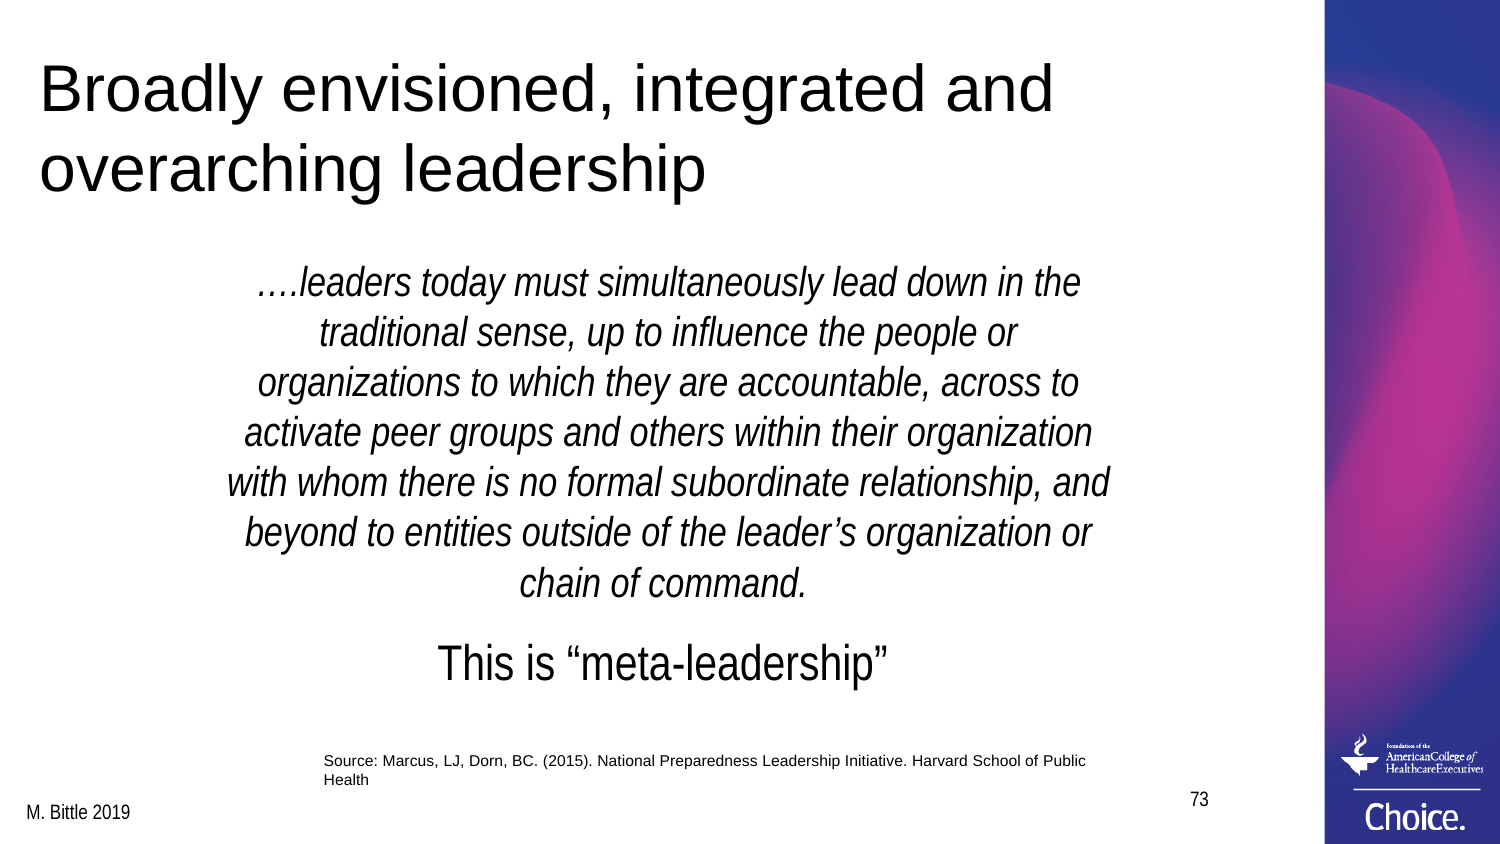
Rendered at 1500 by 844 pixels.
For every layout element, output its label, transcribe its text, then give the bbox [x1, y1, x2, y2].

text_box ….leaders today must simultaneously lead down in the traditional sense, up to influence the people or organizations to which they are accountable, across to activate peer groups and others within their organization with whom there is no formal subordinate relationship, and beyond to entities outside of the leader’s organization or chain of command. [212, 247, 1125, 613]
title Broadly envisioned, integrated and overarching leadership [24, 37, 1313, 213]
picture [1324, 0, 1500, 844]
text_box Source: Marcus, LJ, Dorn, BC. (2015). National Preparedness Leadership Initiative. Harvard School of Public Health [312, 745, 1144, 792]
text_box This is “meta-leadership” [422, 622, 915, 698]
text_box M. Bittle 2019 [11, 792, 225, 830]
slide_number 73 [1175, 768, 1257, 827]
